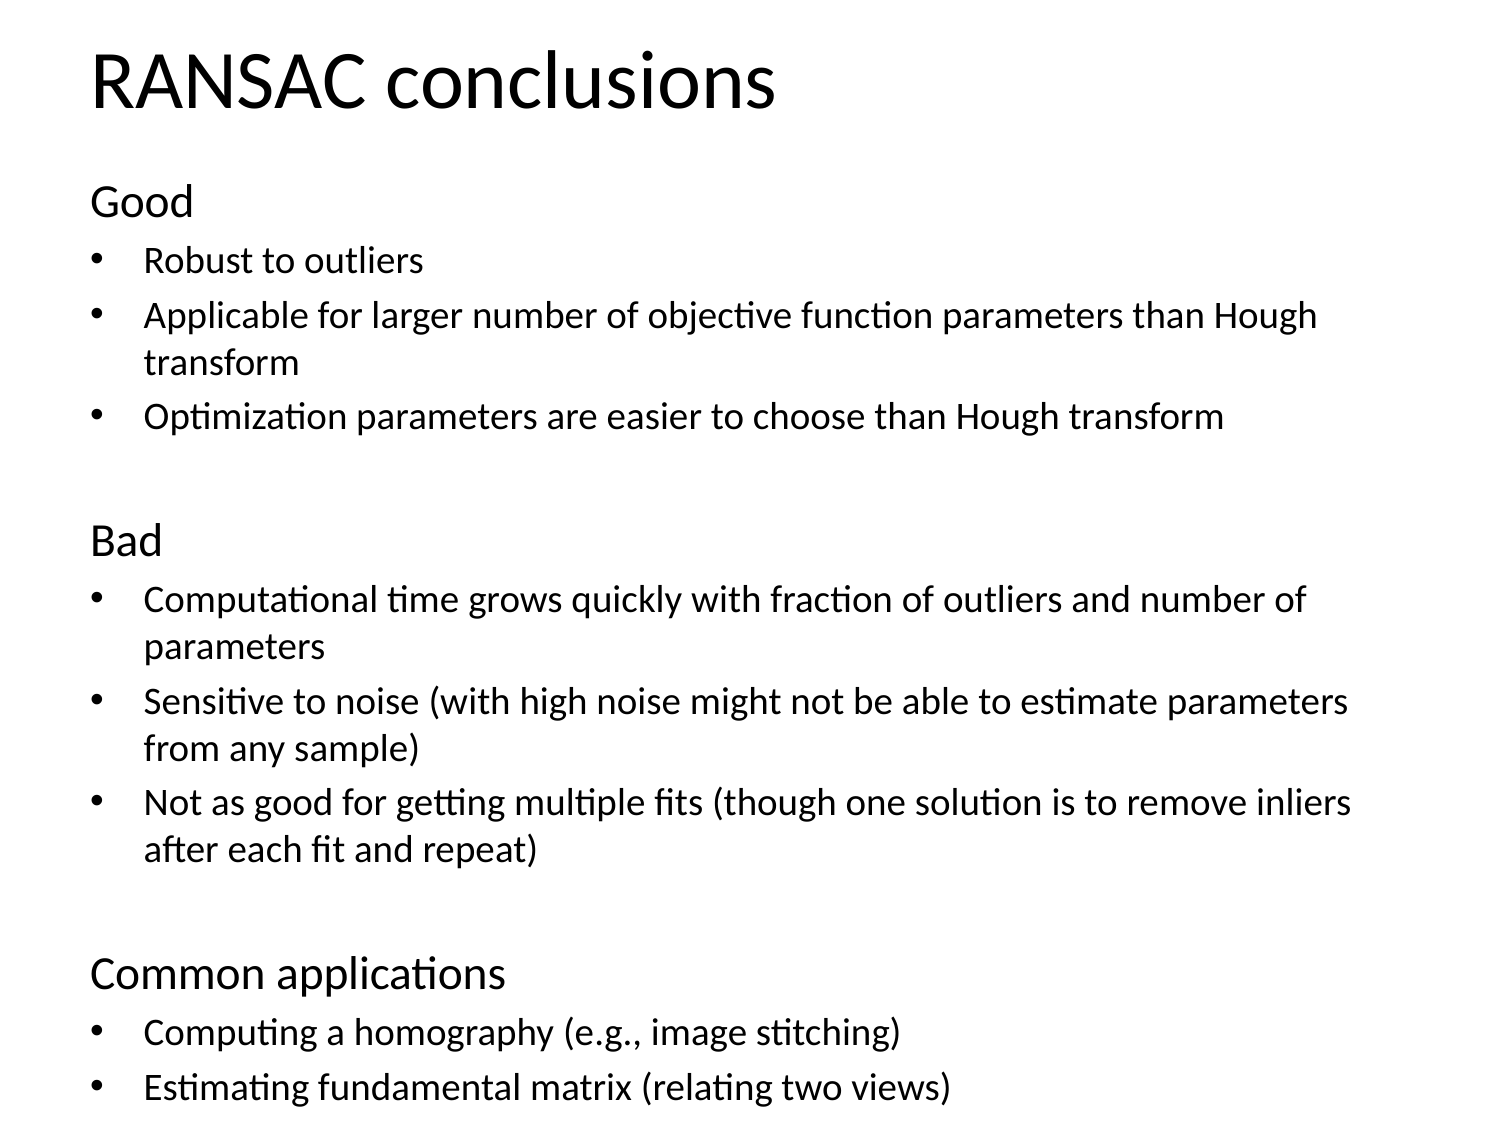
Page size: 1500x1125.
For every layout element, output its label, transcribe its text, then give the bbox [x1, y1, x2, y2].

title RANSAC conclusions [74, 0, 1426, 151]
list Good Robust to outliers Applicable for larger number of objective function parameters than Hough transform Optimization parameters are easier to choose than Hough transform Bad Computational time grows quickly with fraction of outliers and number of parameters Sensitive to noise (with high noise might not be able to estimate parameters from any sample) Not as good for getting multiple fits (though one solution is to remove inliers after each fit and repeat) Common applications Computing a homography (e.g., image stitching) Estimating fundamental matrix (relating two views) [74, 162, 1426, 1125]
